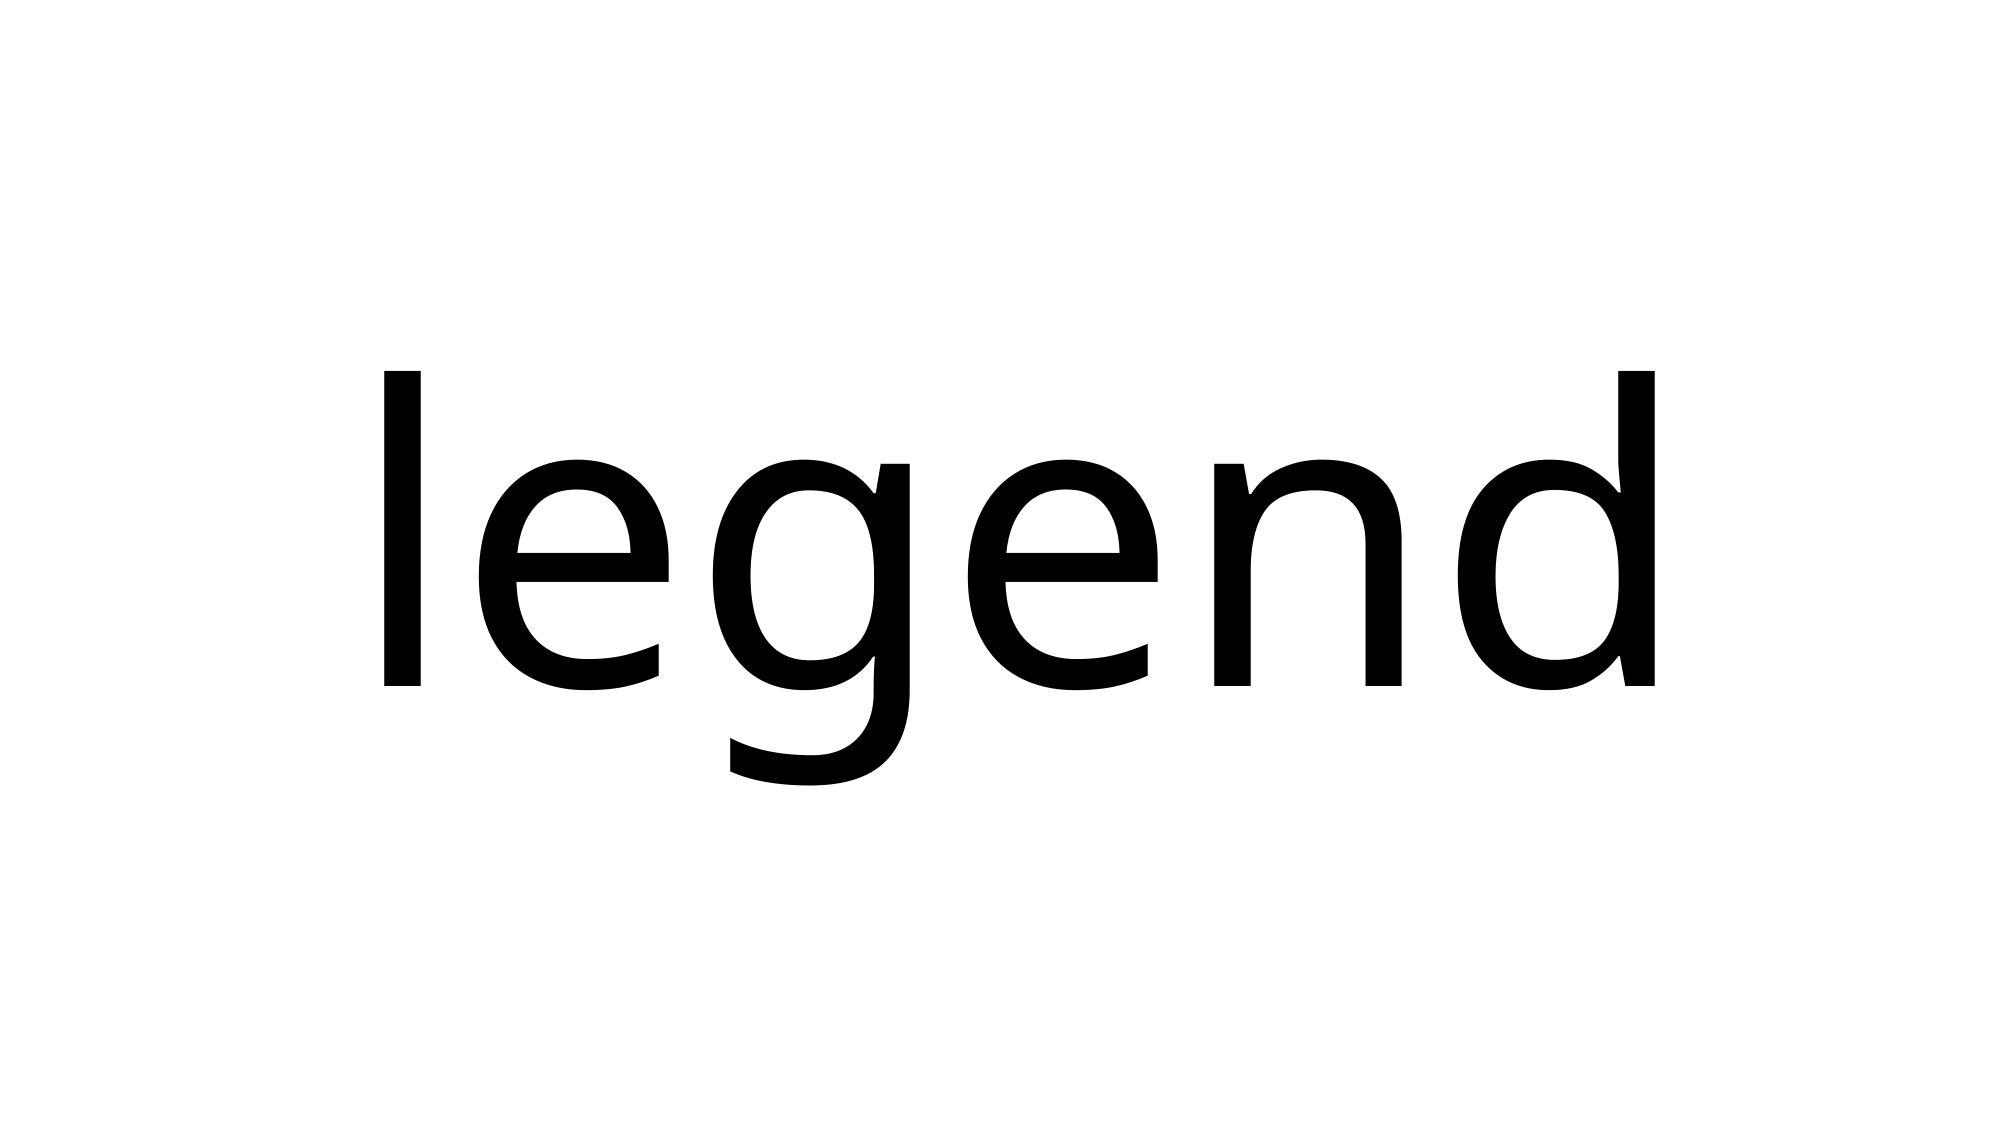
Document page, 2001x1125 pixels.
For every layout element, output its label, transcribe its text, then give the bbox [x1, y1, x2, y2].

text_box legend [157, 443, 1883, 662]
